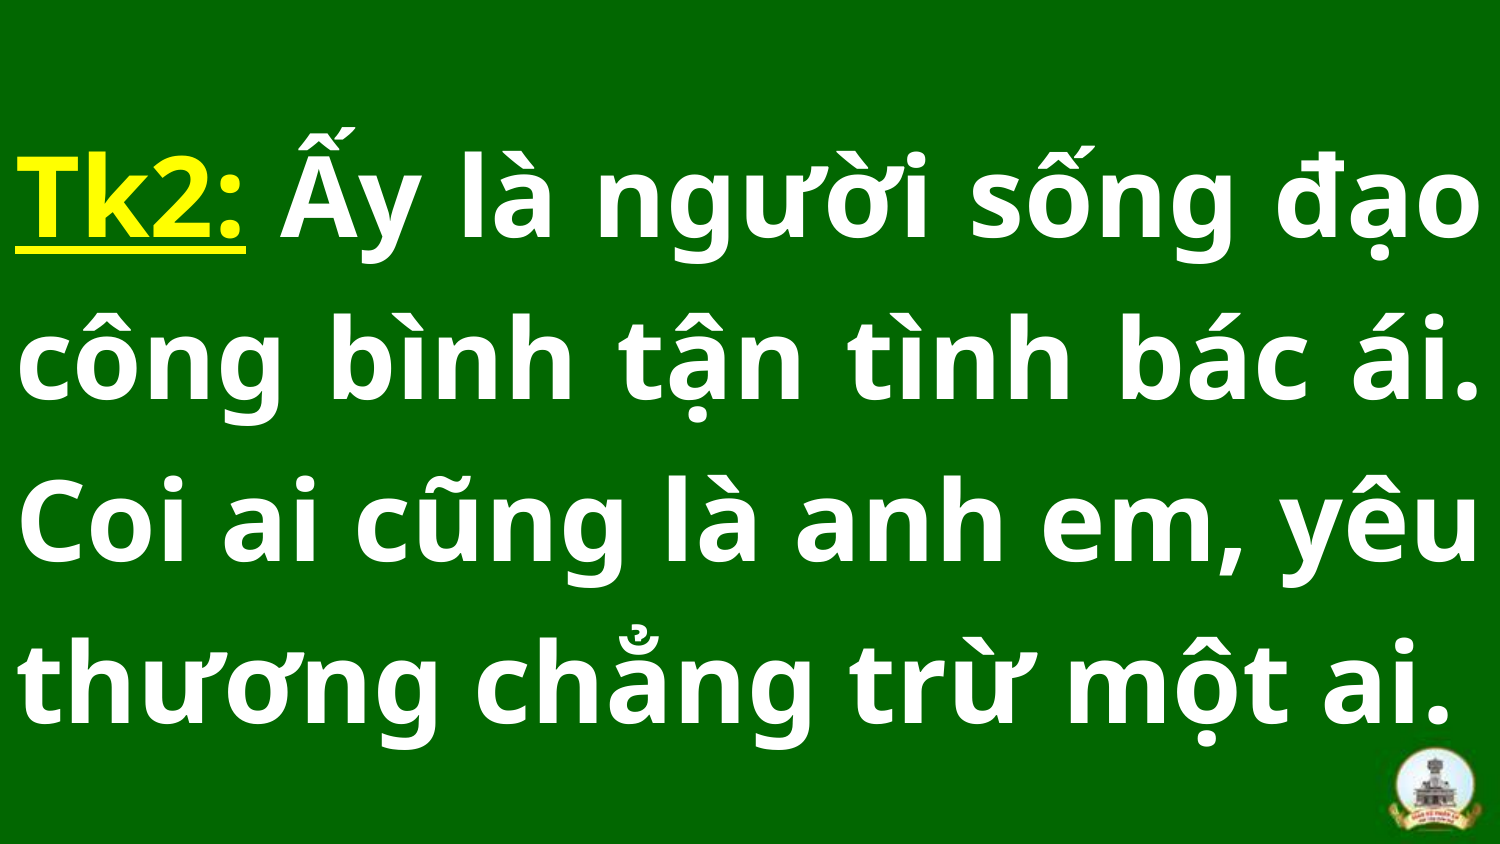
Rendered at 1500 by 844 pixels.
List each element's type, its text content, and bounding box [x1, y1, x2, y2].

subtitle Tk2: Ấy là người sống đạo công bình tận tình bác ái. Coi ai cũng là anh em, yêu thương chẳng trừ một ai. [0, 0, 1500, 844]
